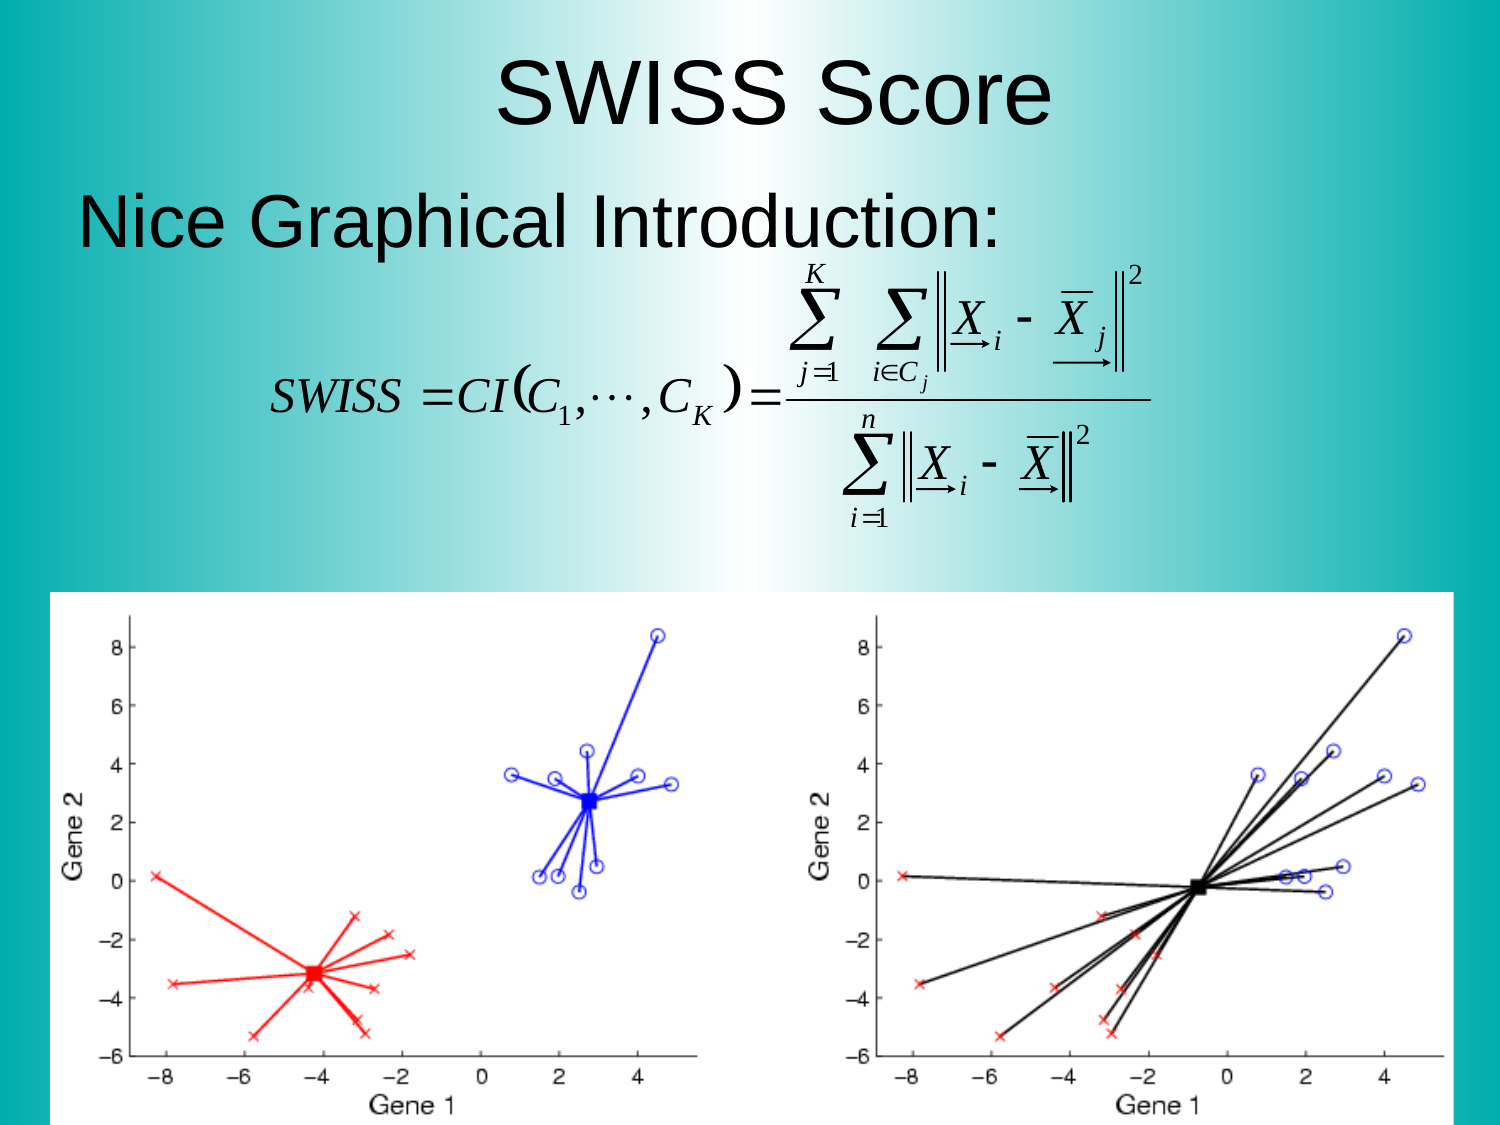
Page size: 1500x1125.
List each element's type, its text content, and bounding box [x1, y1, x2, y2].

list Nice Graphical Introduction: [62, 174, 1475, 1000]
picture [49, 592, 1454, 1125]
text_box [261, 249, 1163, 538]
title SWISS Score [99, 24, 1450, 150]
